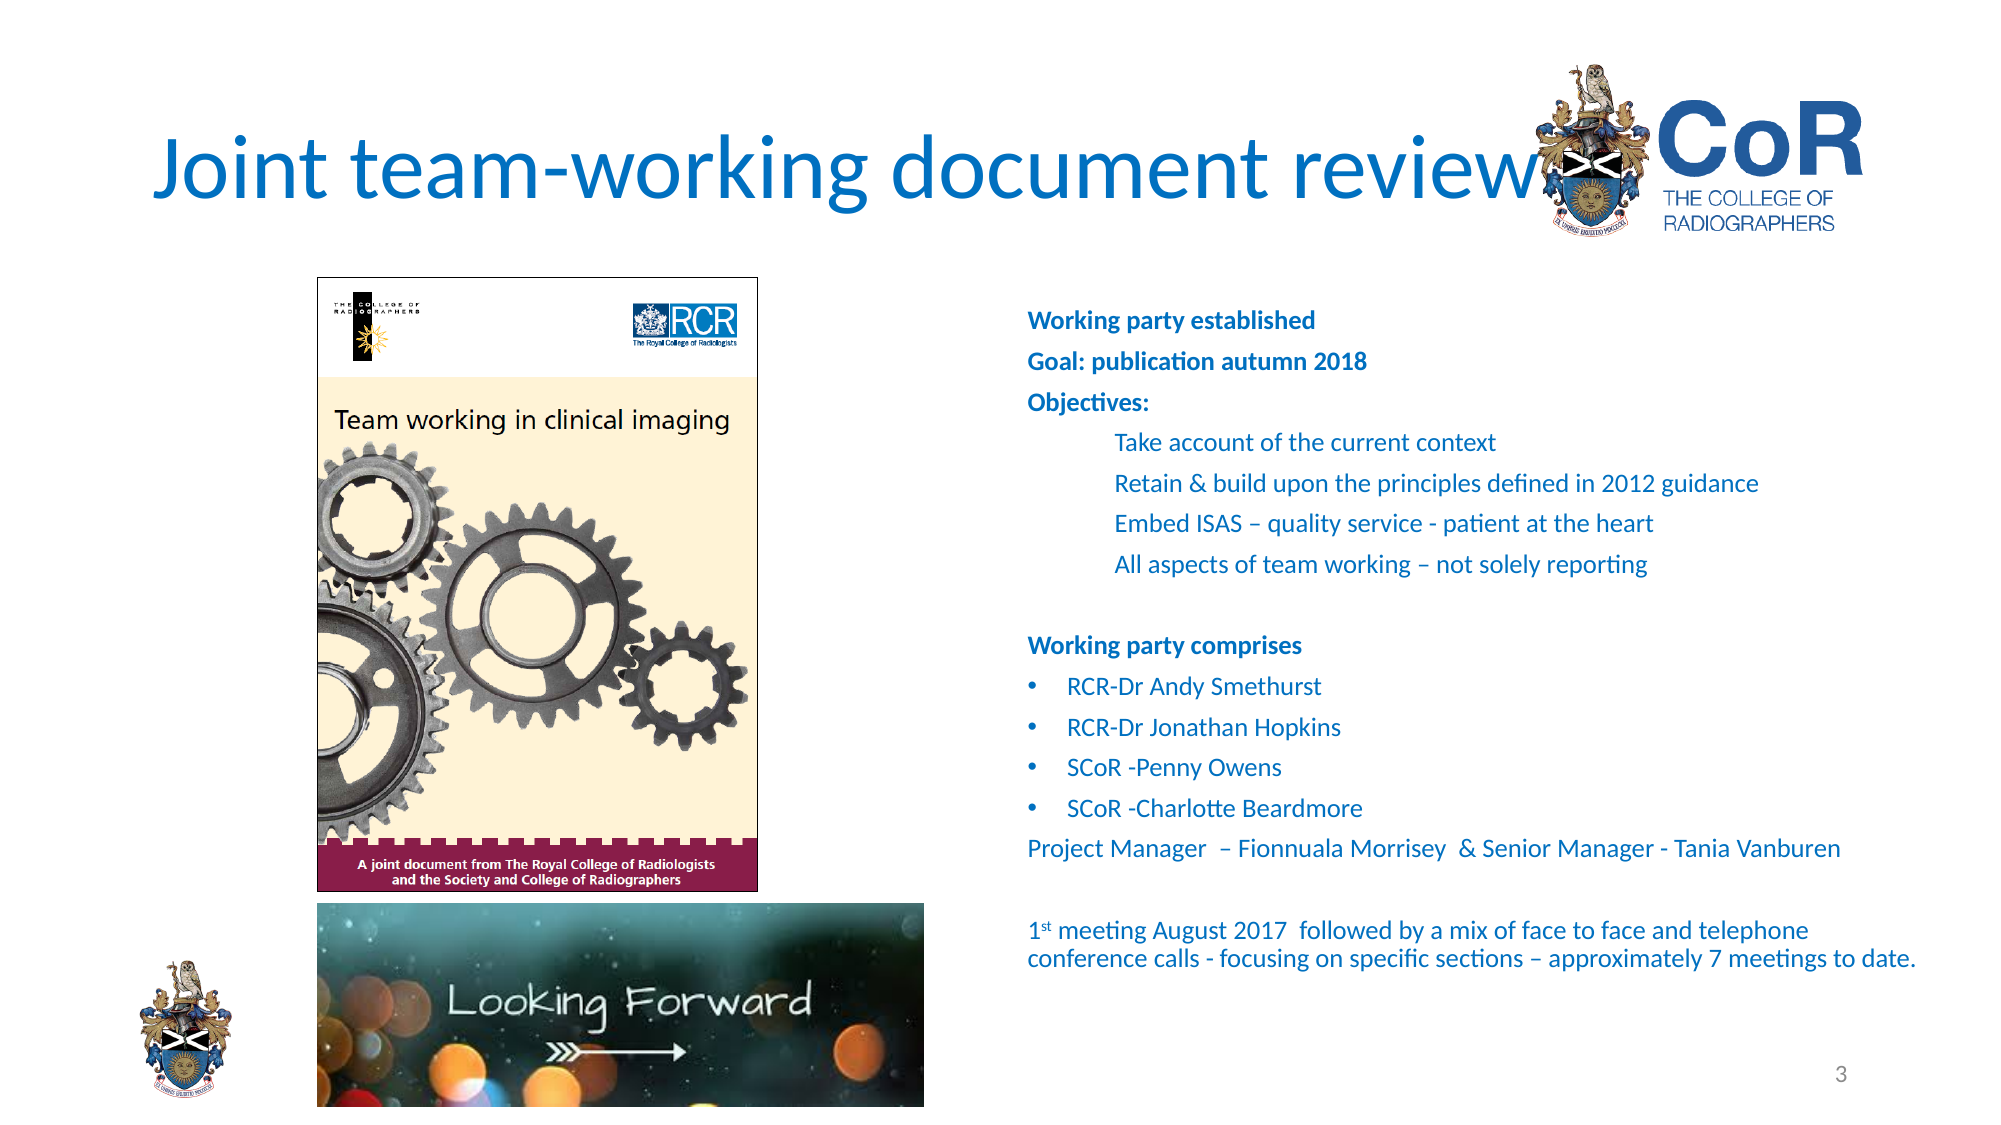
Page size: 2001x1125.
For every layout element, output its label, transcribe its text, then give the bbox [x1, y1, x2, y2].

picture [317, 903, 924, 1107]
title Joint team-working document review [137, 59, 1863, 278]
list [317, 277, 758, 892]
list Working party established Goal: publication autumn 2018 Objectives: Take account of the current context Retain & build upon the principles defined in 2012 guidance Embed ISAS – quality service - patient at the heart All aspects of team working – not solely reporting Working party comprises RCR-Dr Andy Smethurst RCR-Dr Jonathan Hopkins SCoR -Penny Owens SCoR -Charlotte Beardmore Project Manager – Fionnuala Morrisey & Senior Manager - Tania Vanburen 1st meeting August 2017 followed by a mix of face to face and telephone conference calls - focusing on specific sections – approximately 7 meetings to date. [1012, 299, 1943, 1014]
slide_number 3 [1412, 1042, 1863, 1103]
picture [137, 957, 233, 1101]
